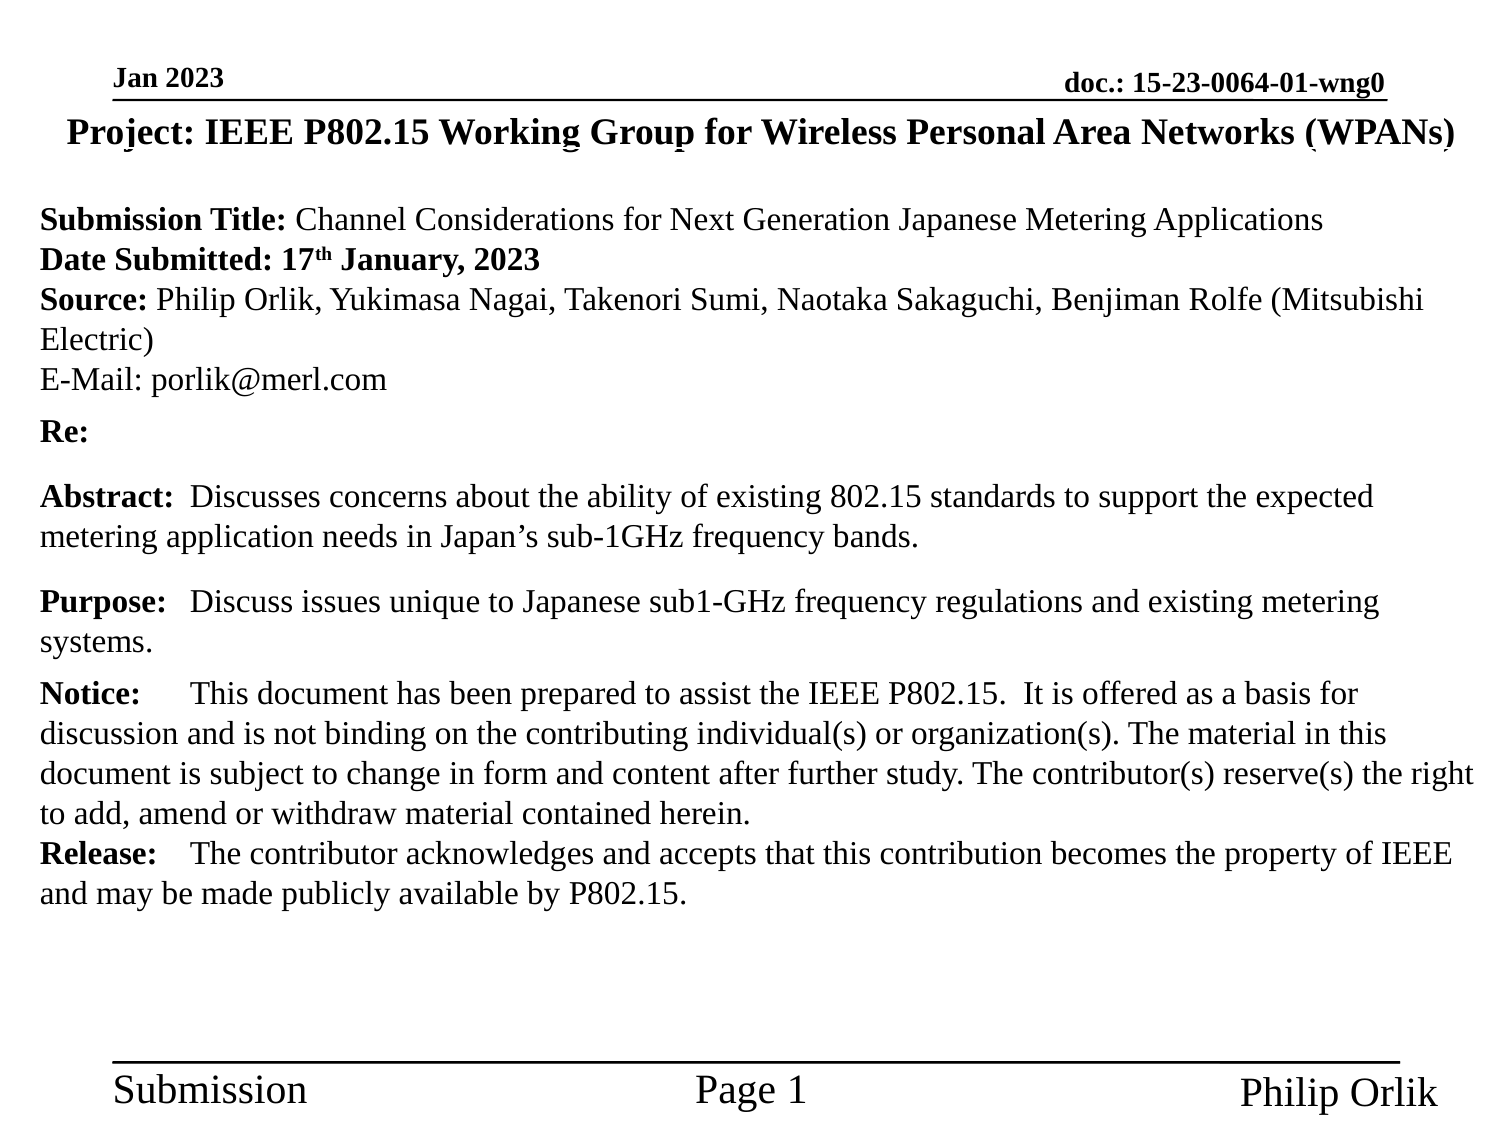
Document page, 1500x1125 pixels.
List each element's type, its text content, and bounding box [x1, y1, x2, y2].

text_box Project: IEEE P802.15 Working Group for Wireless Personal Area Networks (WPANs) Submission Title: Channel Considerations for Next Generation Japanese Metering Applications Date Submitted: 17th January, 2023 Source: Philip Orlik, Yukimasa Nagai, Takenori Sumi, Naotaka Sakaguchi, Benjiman Rolfe (Mitsubishi Electric) E-Mail: porlik@merl.com Re: Abstract: Discusses concerns about the ability of existing 802.15 standards to support the expected metering application needs in Japan’s sub-1GHz frequency bands. Purpose: Discuss issues unique to Japanese sub1-GHz frequency regulations and existing metering systems. Notice: This document has been prepared to assist the IEEE P802.15. It is offered as a basis for discussion and is not binding on the contributing individual(s) or organization(s). The material in this document is subject to change in form and content after further study. The contributor(s) reserve(s) the right to add, amend or withdraw material contained herein. Release: The contributor acknowledges and accepts that this contribution becomes the property of IEEE and may be made publicly available by P802.15. [24, 99, 1499, 999]
